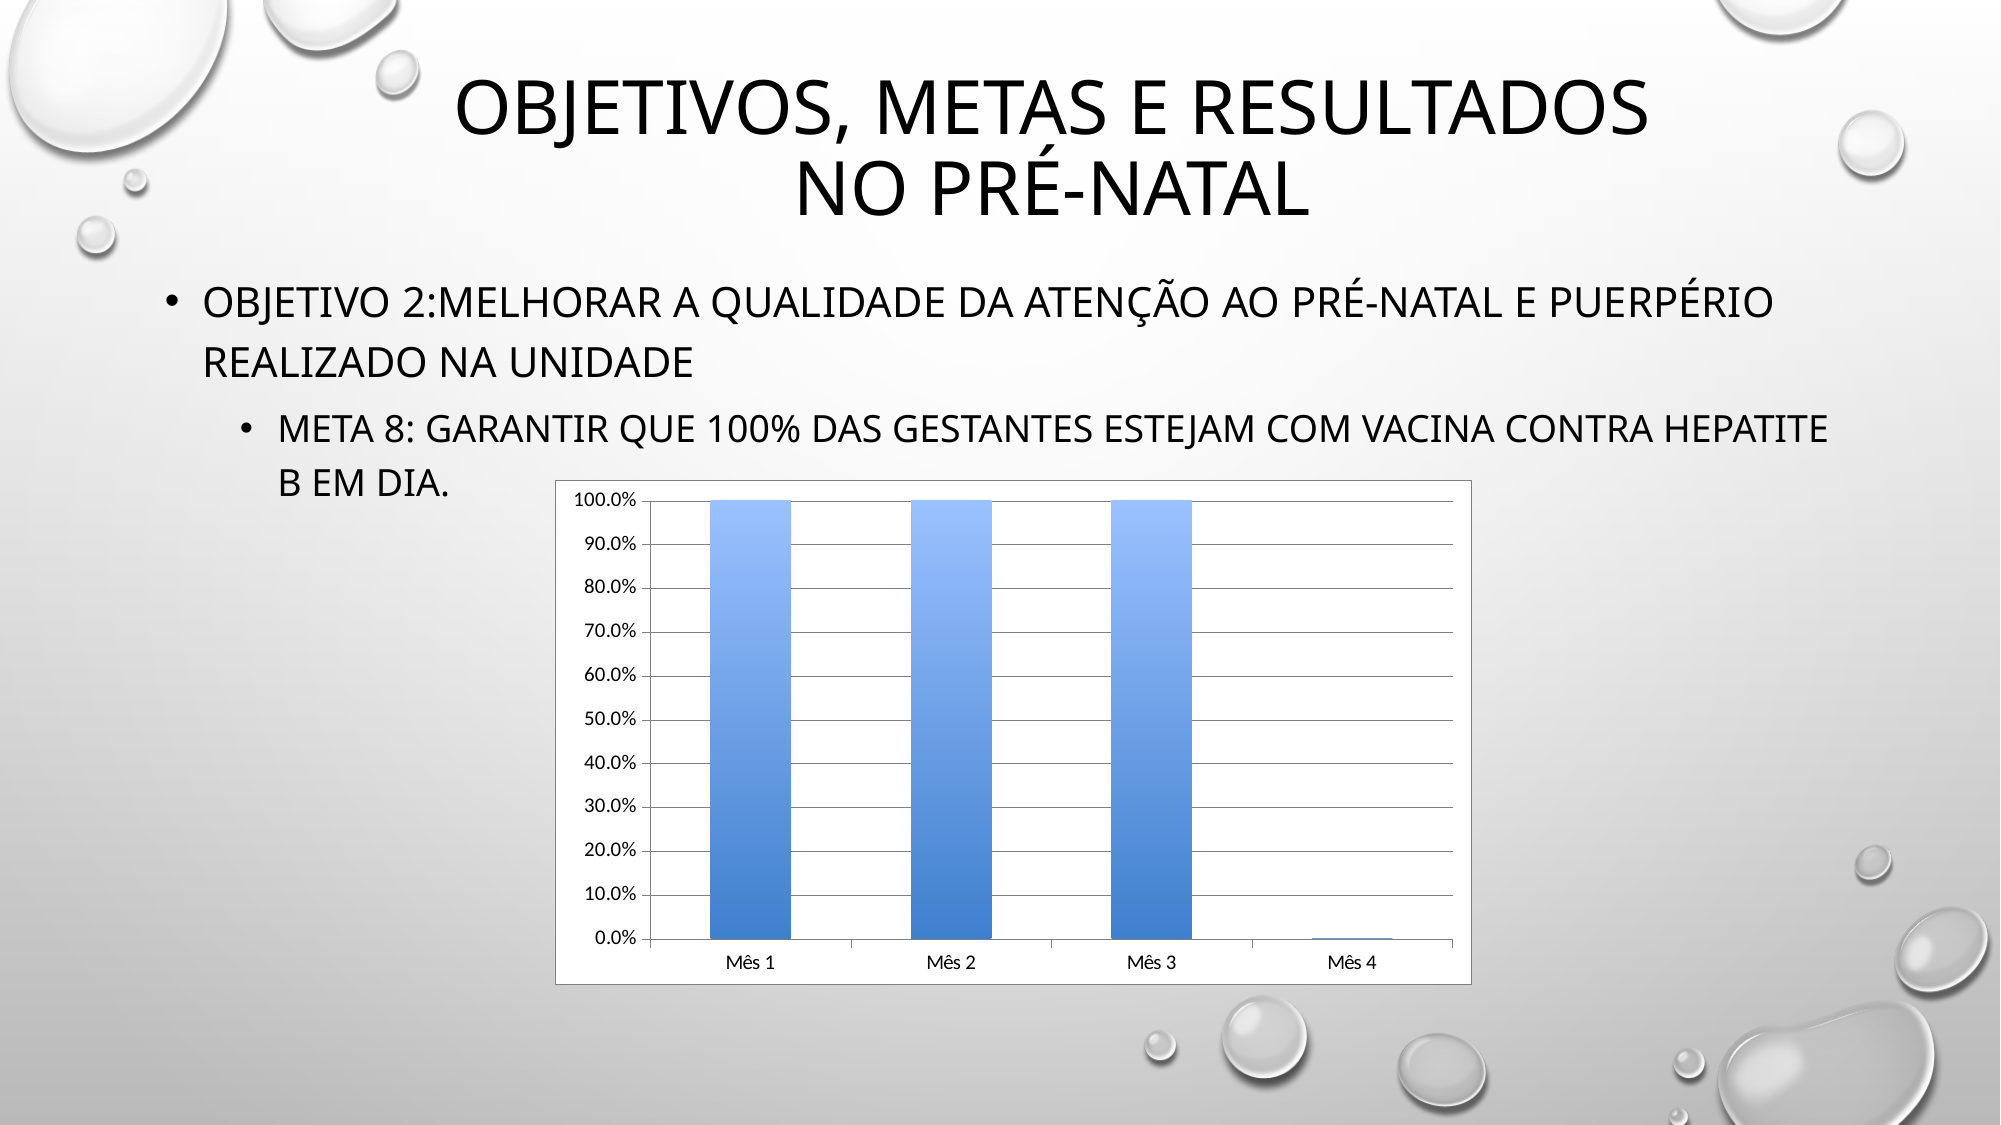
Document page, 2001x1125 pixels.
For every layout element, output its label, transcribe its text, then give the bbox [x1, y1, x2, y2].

picture [0, 0, 2000, 1125]
chart [554, 480, 1472, 985]
title OBJETIVOS, METAS E RESULTADOS NO PRÉ-NATAL [202, 19, 1903, 282]
list OBJETIVO 2:Melhorar a qualidade da atenção ao pré-natal e puerpério realizado na unidade Meta 8: Garantir que 100% das gestantes estejam com vacina contra hepatite B em dia. [149, 257, 1850, 820]
